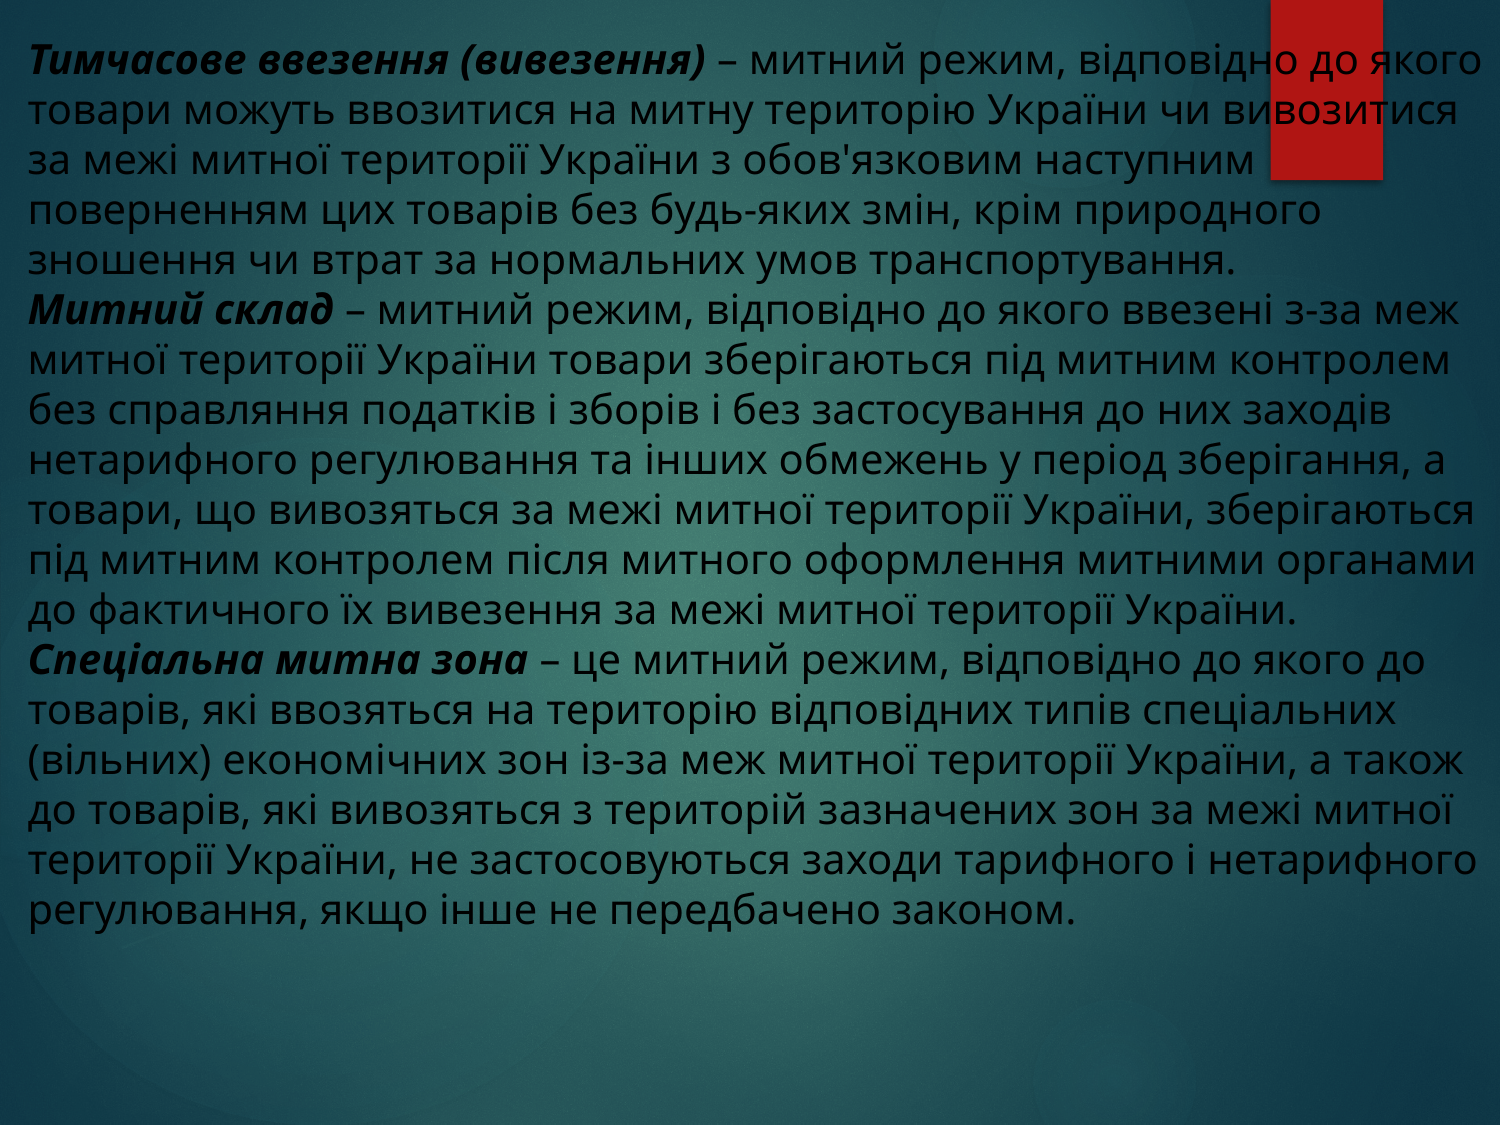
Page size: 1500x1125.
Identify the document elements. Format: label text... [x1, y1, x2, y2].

title Тимчасове ввезення (вивезення) – митний режим, відповідно до якого товари можуть ввозитися на митну територію України чи вивозитися за межі митної території України з обов'язковим наступним поверненням цих товарів без будь-яких змін, крім природного зношення чи втрат за нормальних умов транспортування. Митний склад – митний режим, відповідно до якого ввезені з-за меж митної території України товари зберігаються під митним контролем без справляння податків і зборів і без застосування до них заходів нетарифного регулювання та інших обмежень у період зберігання, а товари, що вивозяться за межі митної території України, зберігаються під митним контролем після митного оформлення митними органами до фактичного їх вивезення за межі митної території України. Спеціальна митна зона – це митний режим, відповідно до якого до товарів, які ввозяться на територію відповідних типів спеціальних (вільних) економічних зон із-за меж митної території України, а також до товарів, які вивозяться з територій зазначених зон за межі митної території України, не застосовуються заходи тарифного і нетарифного регулювання, якщо інше не передбачено законом. [12, 24, 1500, 1075]
